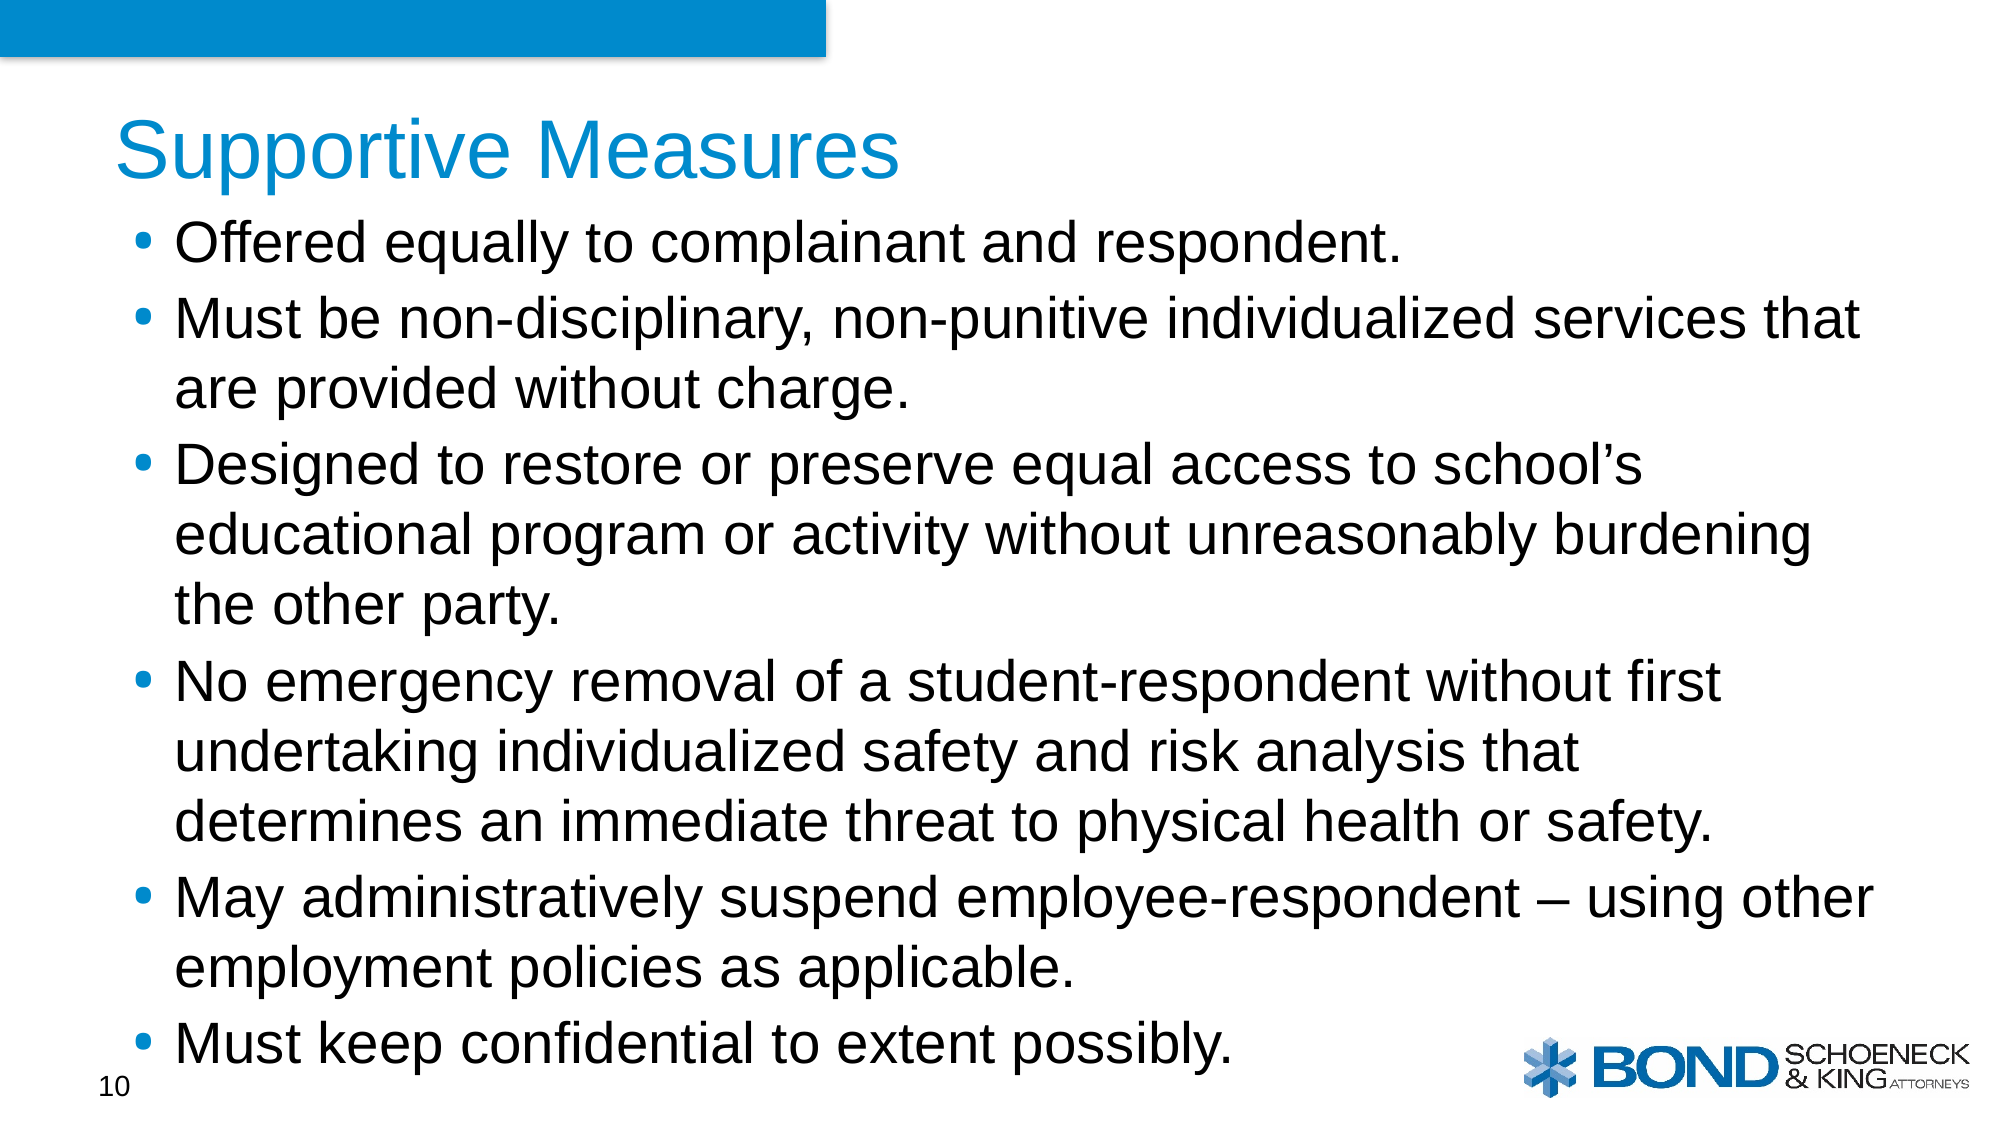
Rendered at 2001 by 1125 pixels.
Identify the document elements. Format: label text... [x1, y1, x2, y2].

title Supportive Measures [99, 72, 1900, 196]
picture [1524, 1037, 1970, 1098]
list Offered equally to complainant and respondent. Must be non-disciplinary, non-punitive individualized services that are provided without charge. Designed to restore or preserve equal access to school’s educational program or activity without unreasonably burdening the other party. No emergency removal of a student-respondent without first undertaking individualized safety and risk analysis that determines an immediate threat to physical health or safety. May administratively suspend employee-respondent – using other employment policies as applicable. Must keep confidential to extent possibly. [99, 196, 1900, 1013]
slide_number 10 [83, 1062, 250, 1111]
